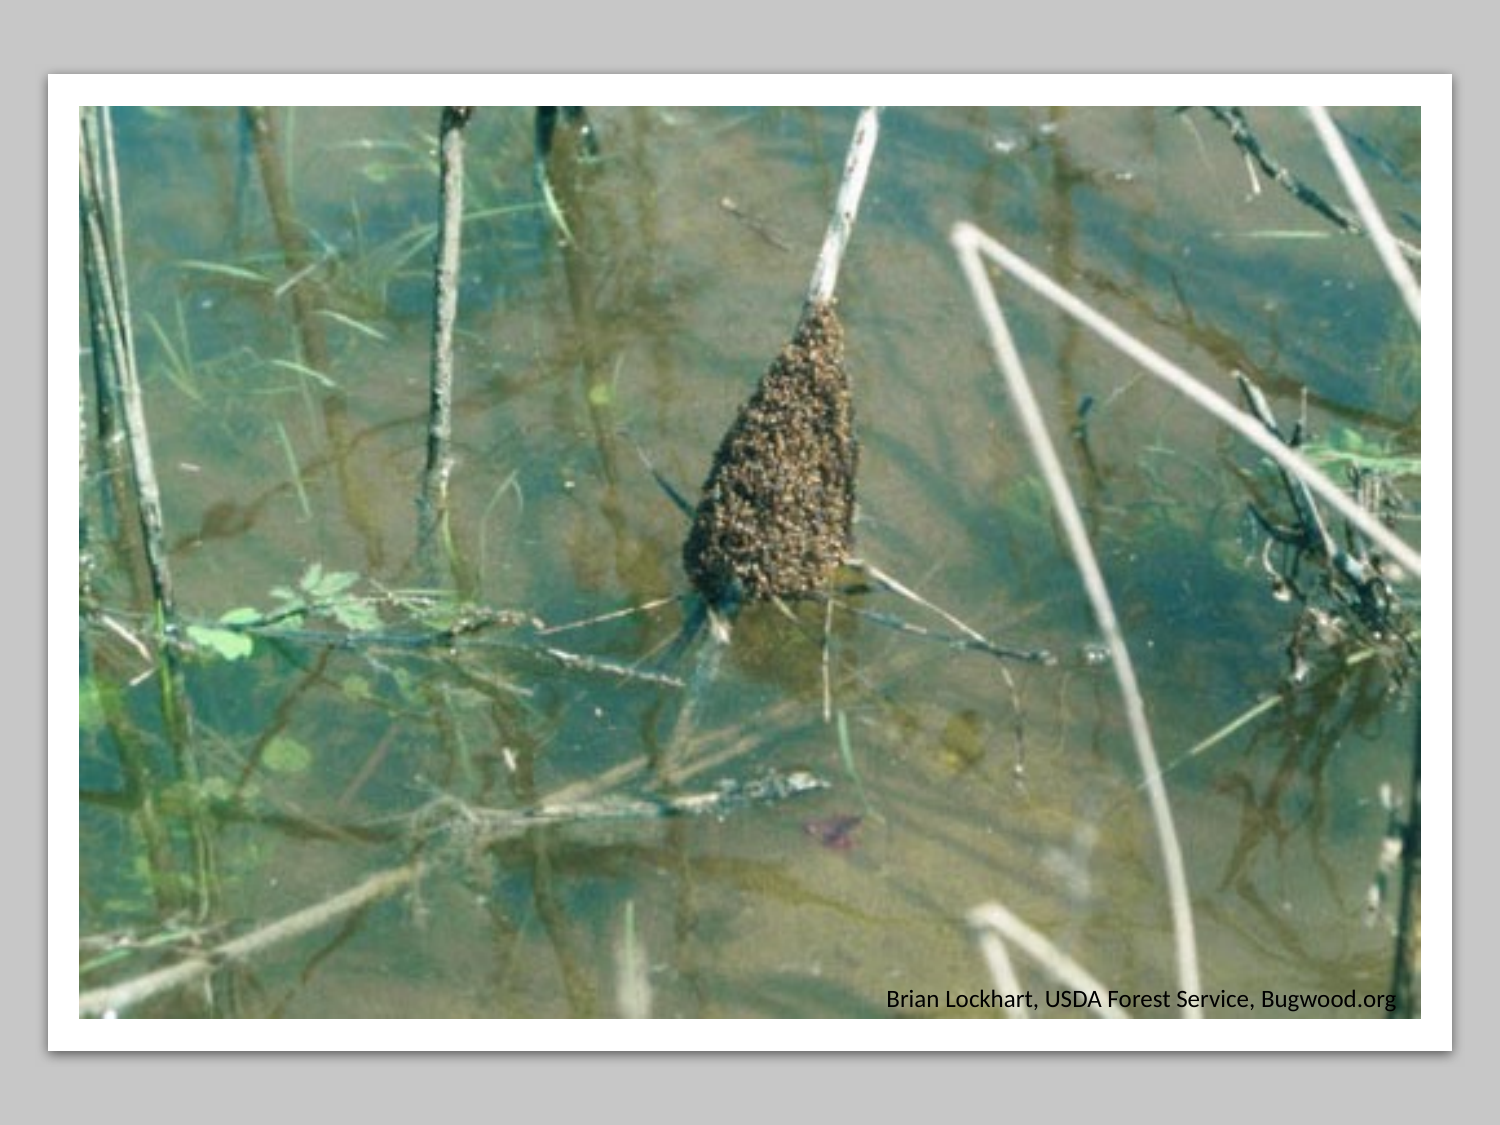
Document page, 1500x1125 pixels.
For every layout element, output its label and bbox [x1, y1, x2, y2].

text_box [0, 0, 1500, 1125]
picture [78, 105, 1422, 1020]
